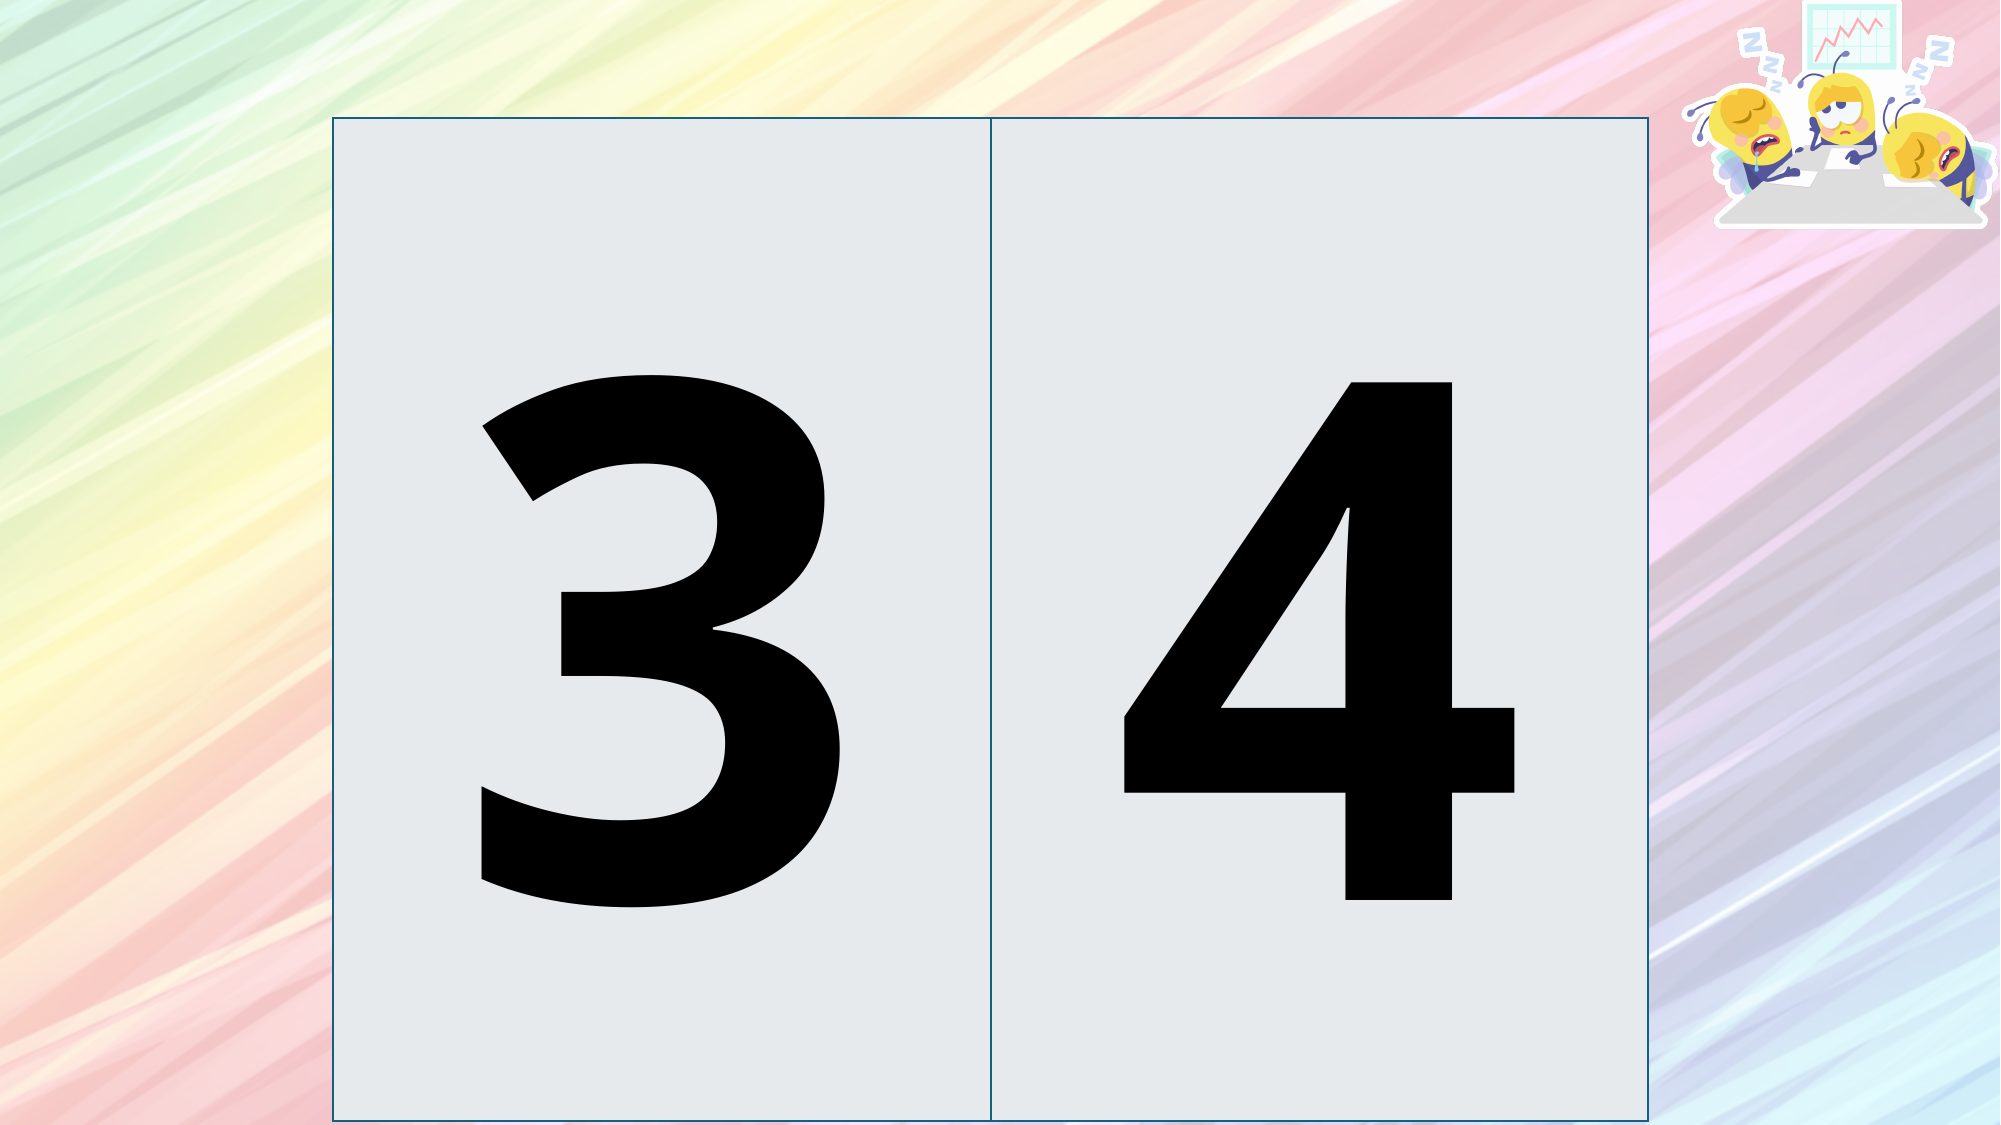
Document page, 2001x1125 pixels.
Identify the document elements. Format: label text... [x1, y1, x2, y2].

picture [1679, 0, 2000, 279]
table_header 4 [992, 119, 1647, 1120]
table_header 3 [334, 119, 990, 1120]
